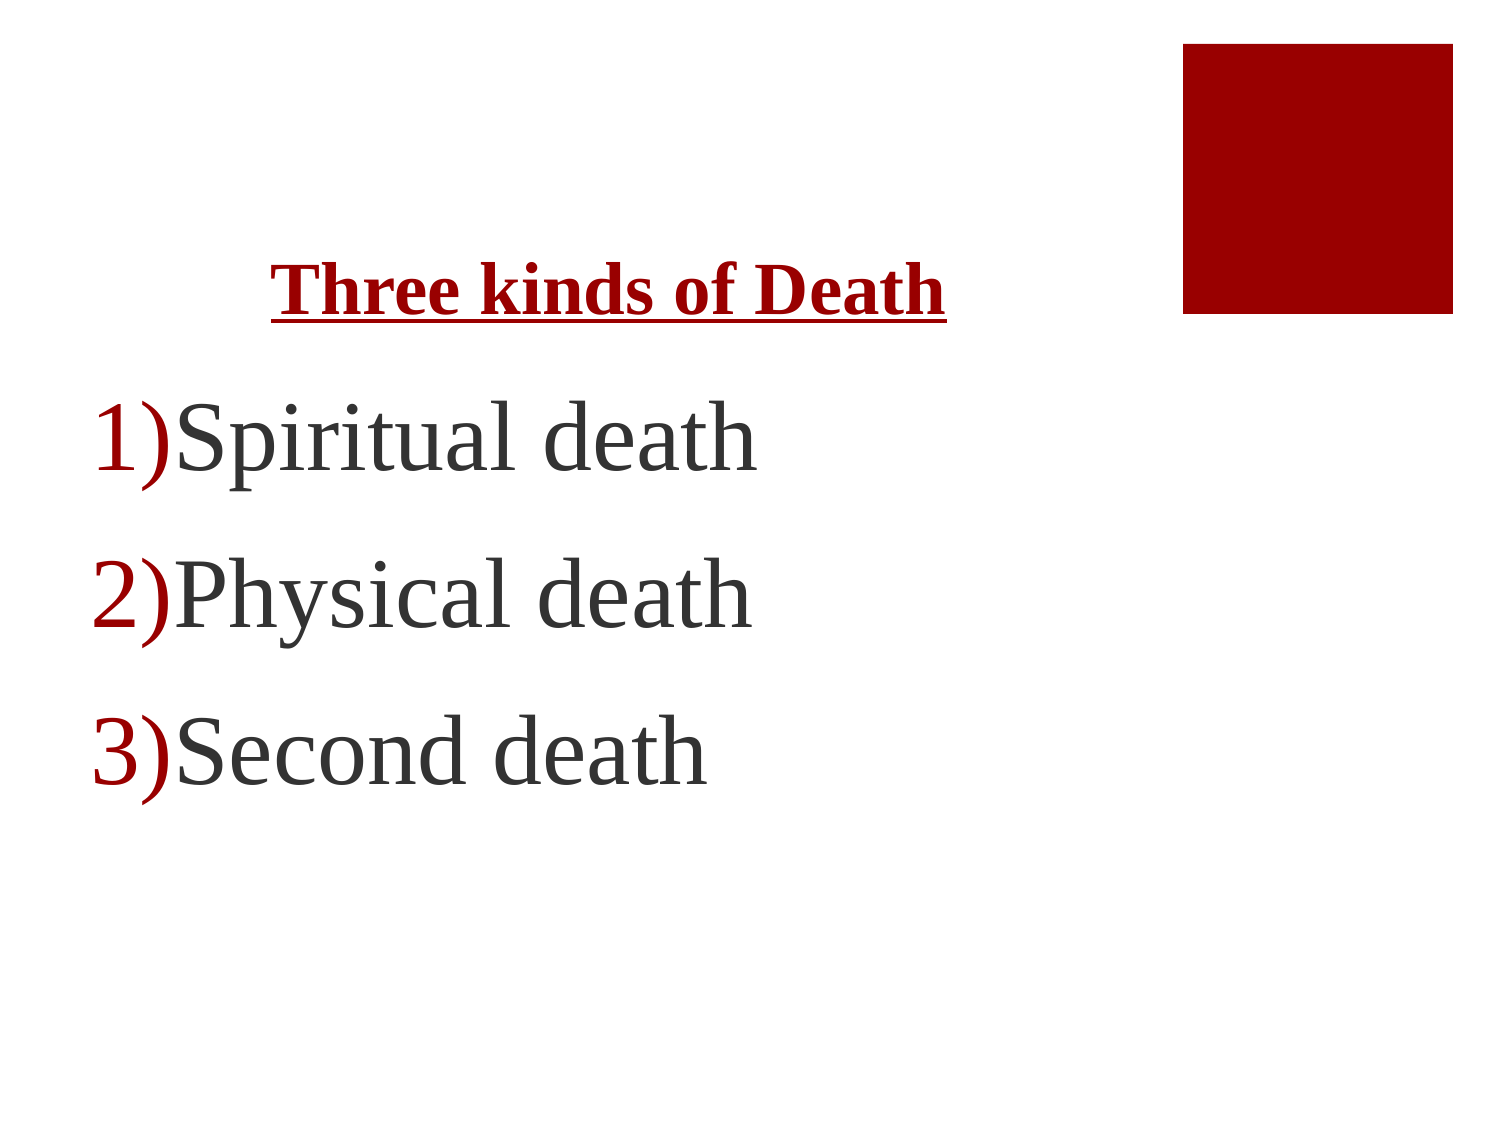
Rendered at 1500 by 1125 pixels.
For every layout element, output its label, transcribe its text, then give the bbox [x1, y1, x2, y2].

list Spiritual death Physical death Second death [75, 362, 1143, 1005]
title Three kinds of Death [75, 149, 1143, 338]
